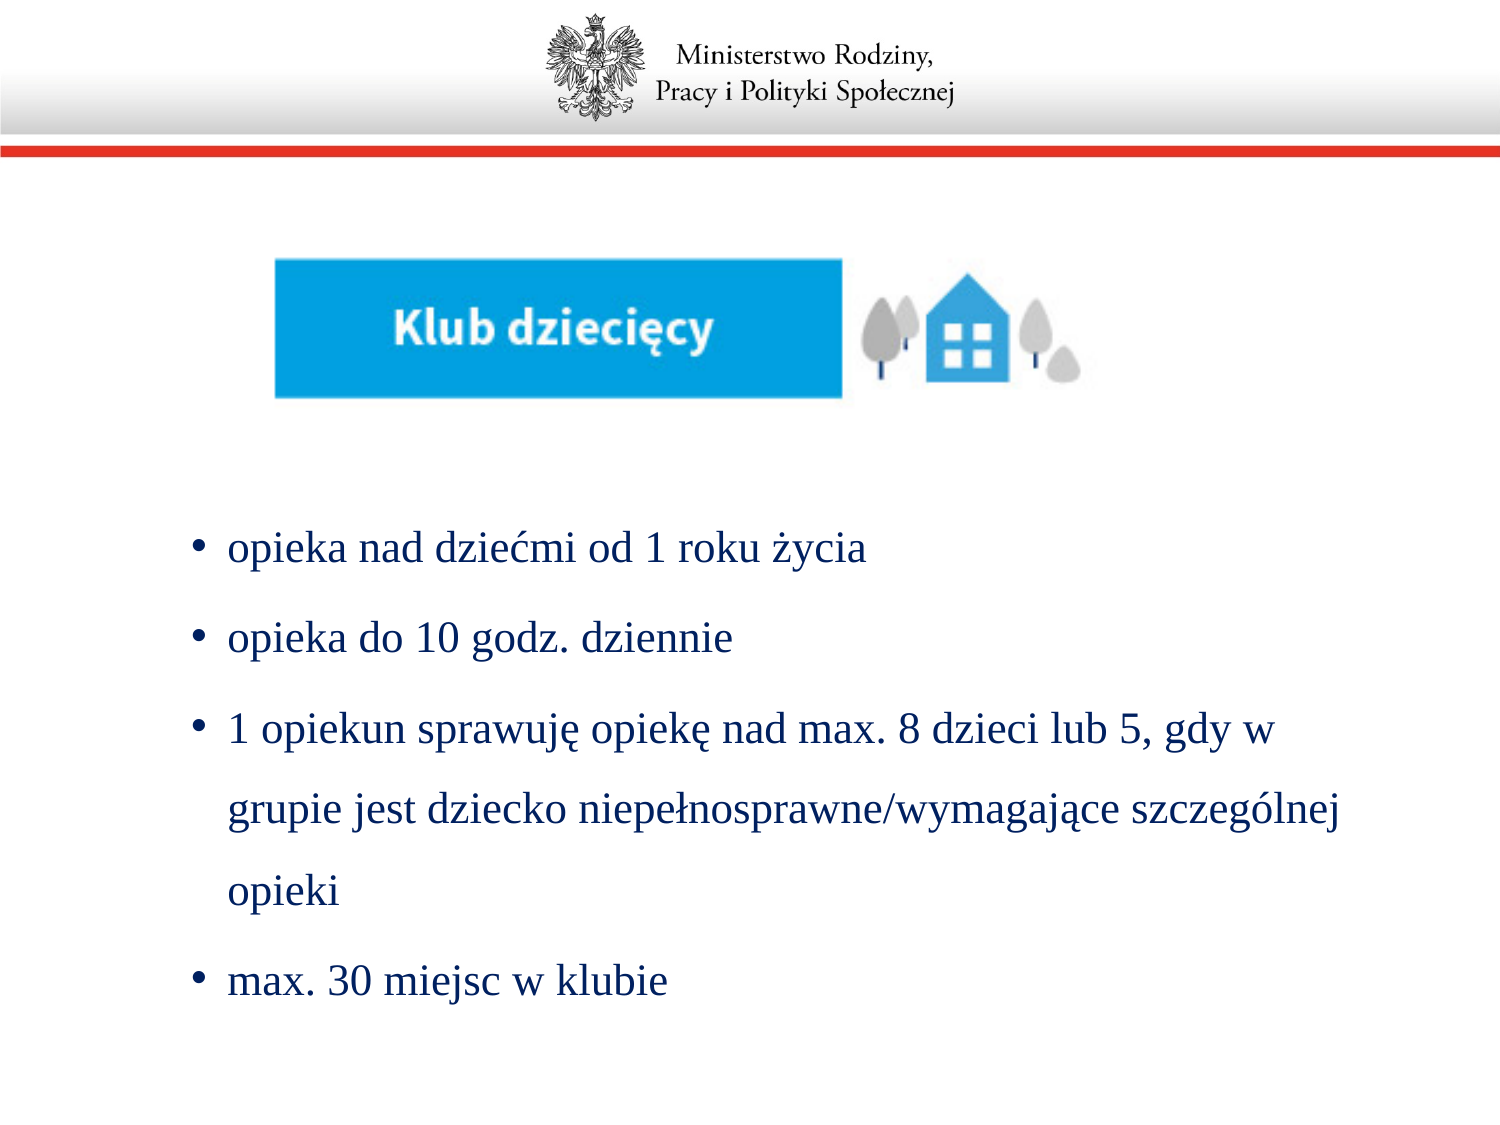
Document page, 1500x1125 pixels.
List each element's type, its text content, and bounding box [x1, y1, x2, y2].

list opieka nad dziećmi od 1 roku życia opieka do 10 godz. dziennie 1 opiekun sprawuję opiekę nad max. 8 dzieci lub 5, gdy w grupie jest dziecko niepełnosprawne/wymagające szczególnej opieki max. 30 miejsc w klubie [103, 483, 1397, 1014]
picture [0, 0, 1500, 1125]
